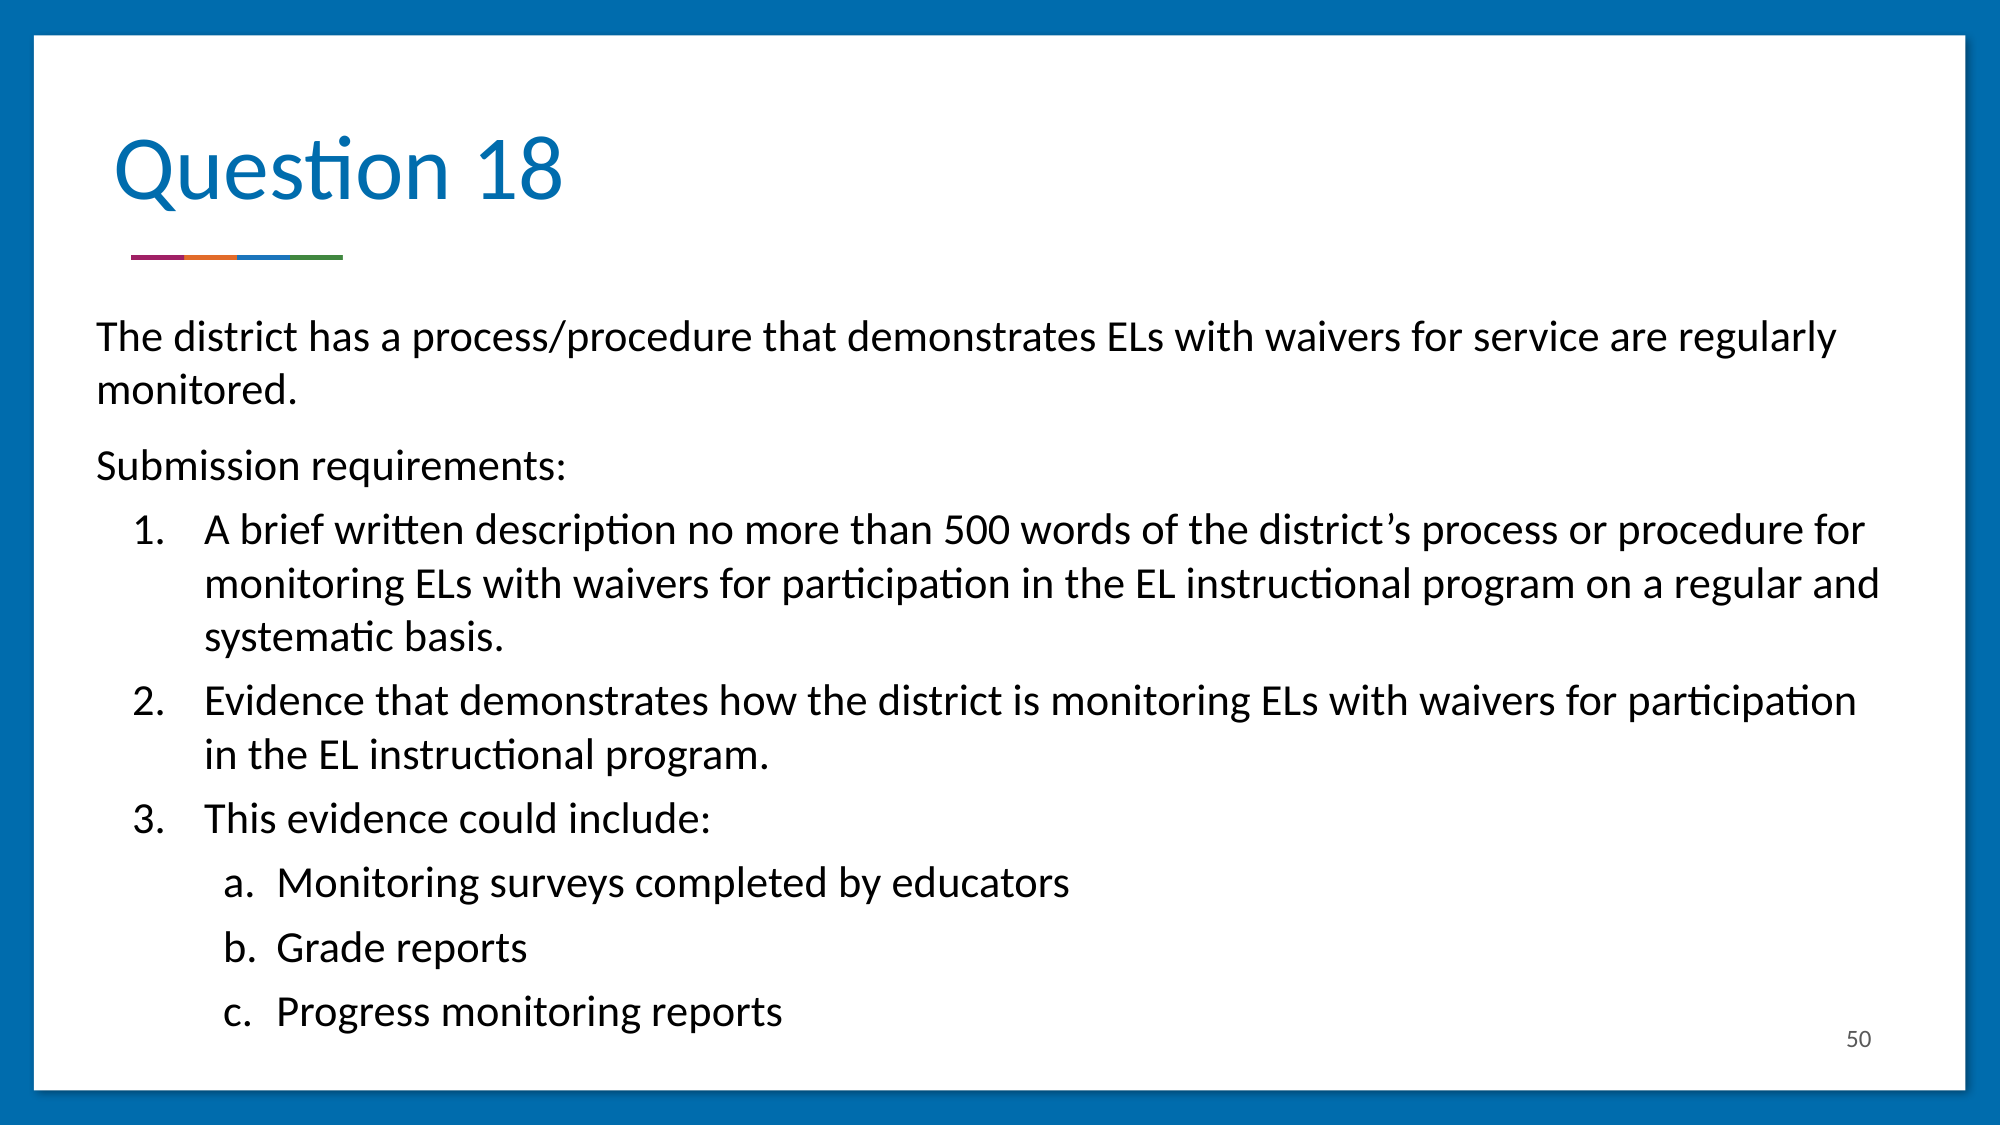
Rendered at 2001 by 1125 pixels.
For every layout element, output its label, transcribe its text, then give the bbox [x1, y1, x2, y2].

list The district has a process/procedure that demonstrates ELs with waivers for service are regularly monitored. Submission requirements: A brief written description no more than 500 words of the district’s process or procedure for monitoring ELs with waivers for participation in the EL instructional program on a regular and systematic basis. Evidence that demonstrates how the district is monitoring ELs with waivers for participation in the EL instructional program. This evidence could include: Monitoring surveys completed by educators Grade reports Progress monitoring reports [81, 299, 1919, 1047]
slide_number 50 [1412, 1007, 1887, 1068]
picture [131, 255, 343, 260]
title Question 18 [98, 41, 1887, 227]
